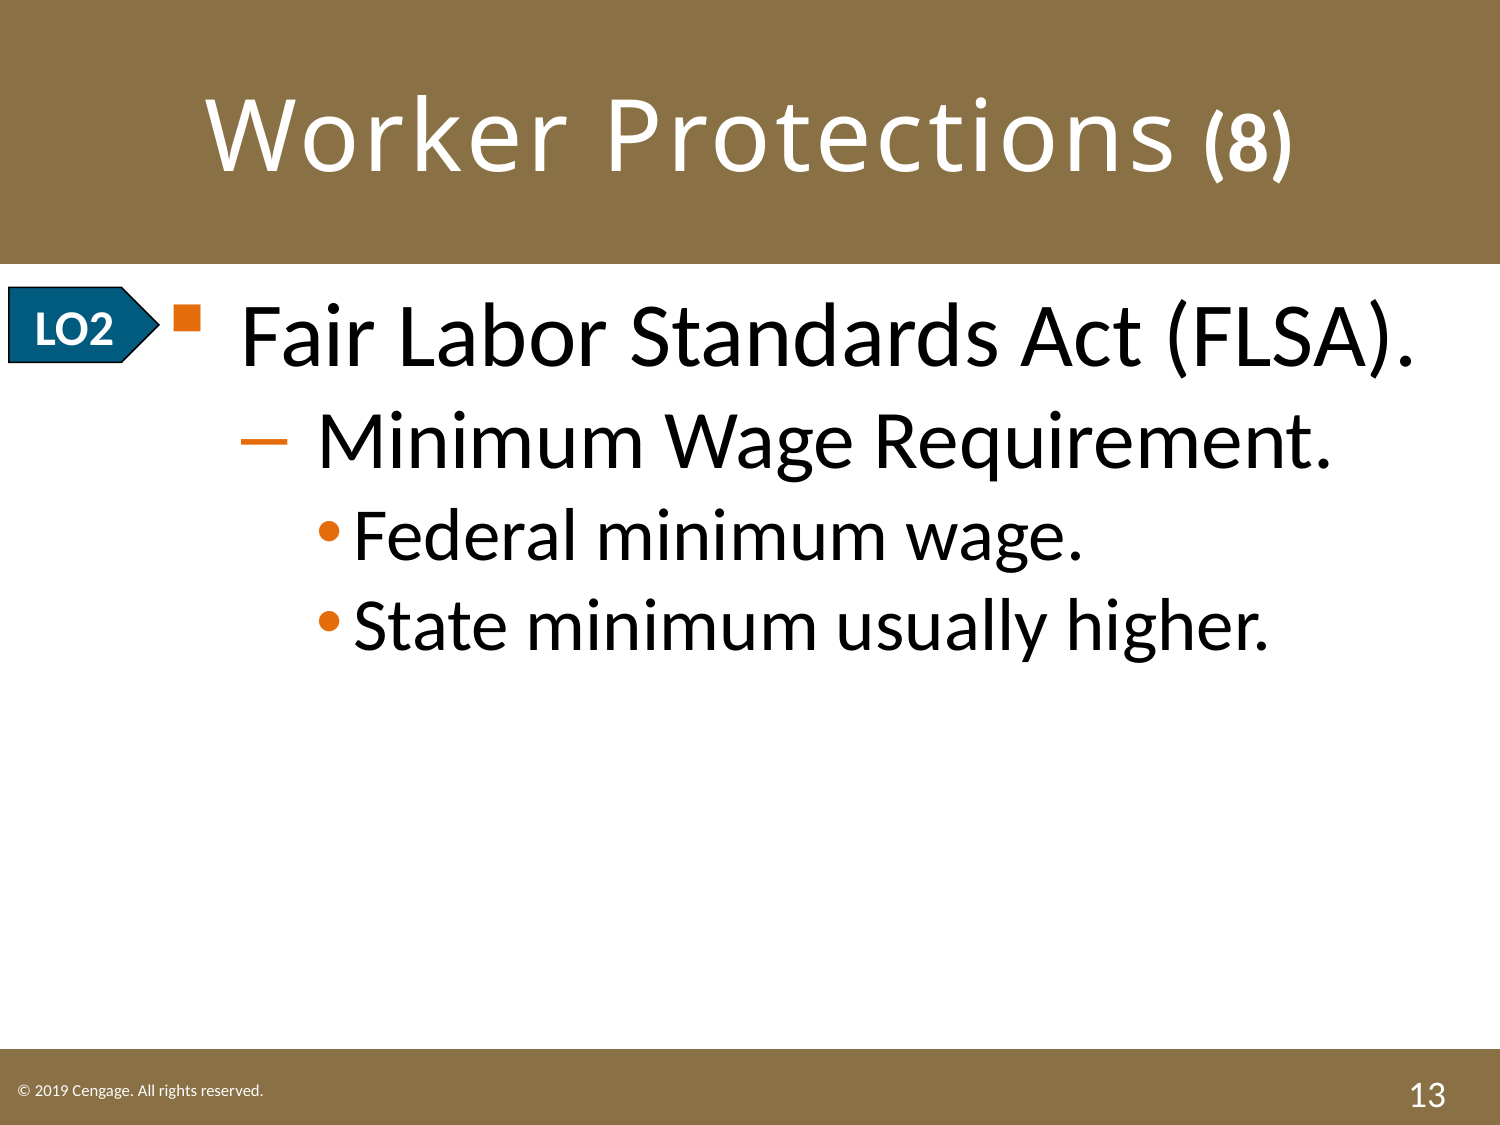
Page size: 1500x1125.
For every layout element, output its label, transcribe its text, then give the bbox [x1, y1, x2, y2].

list Fair Labor Standards Act (FLSA). Minimum Wage Requirement. Federal minimum wage. State minimum usually higher. [151, 267, 1500, 1030]
text_box LO2 [8, 287, 151, 363]
title Worker Protections (8) [0, 0, 1500, 264]
